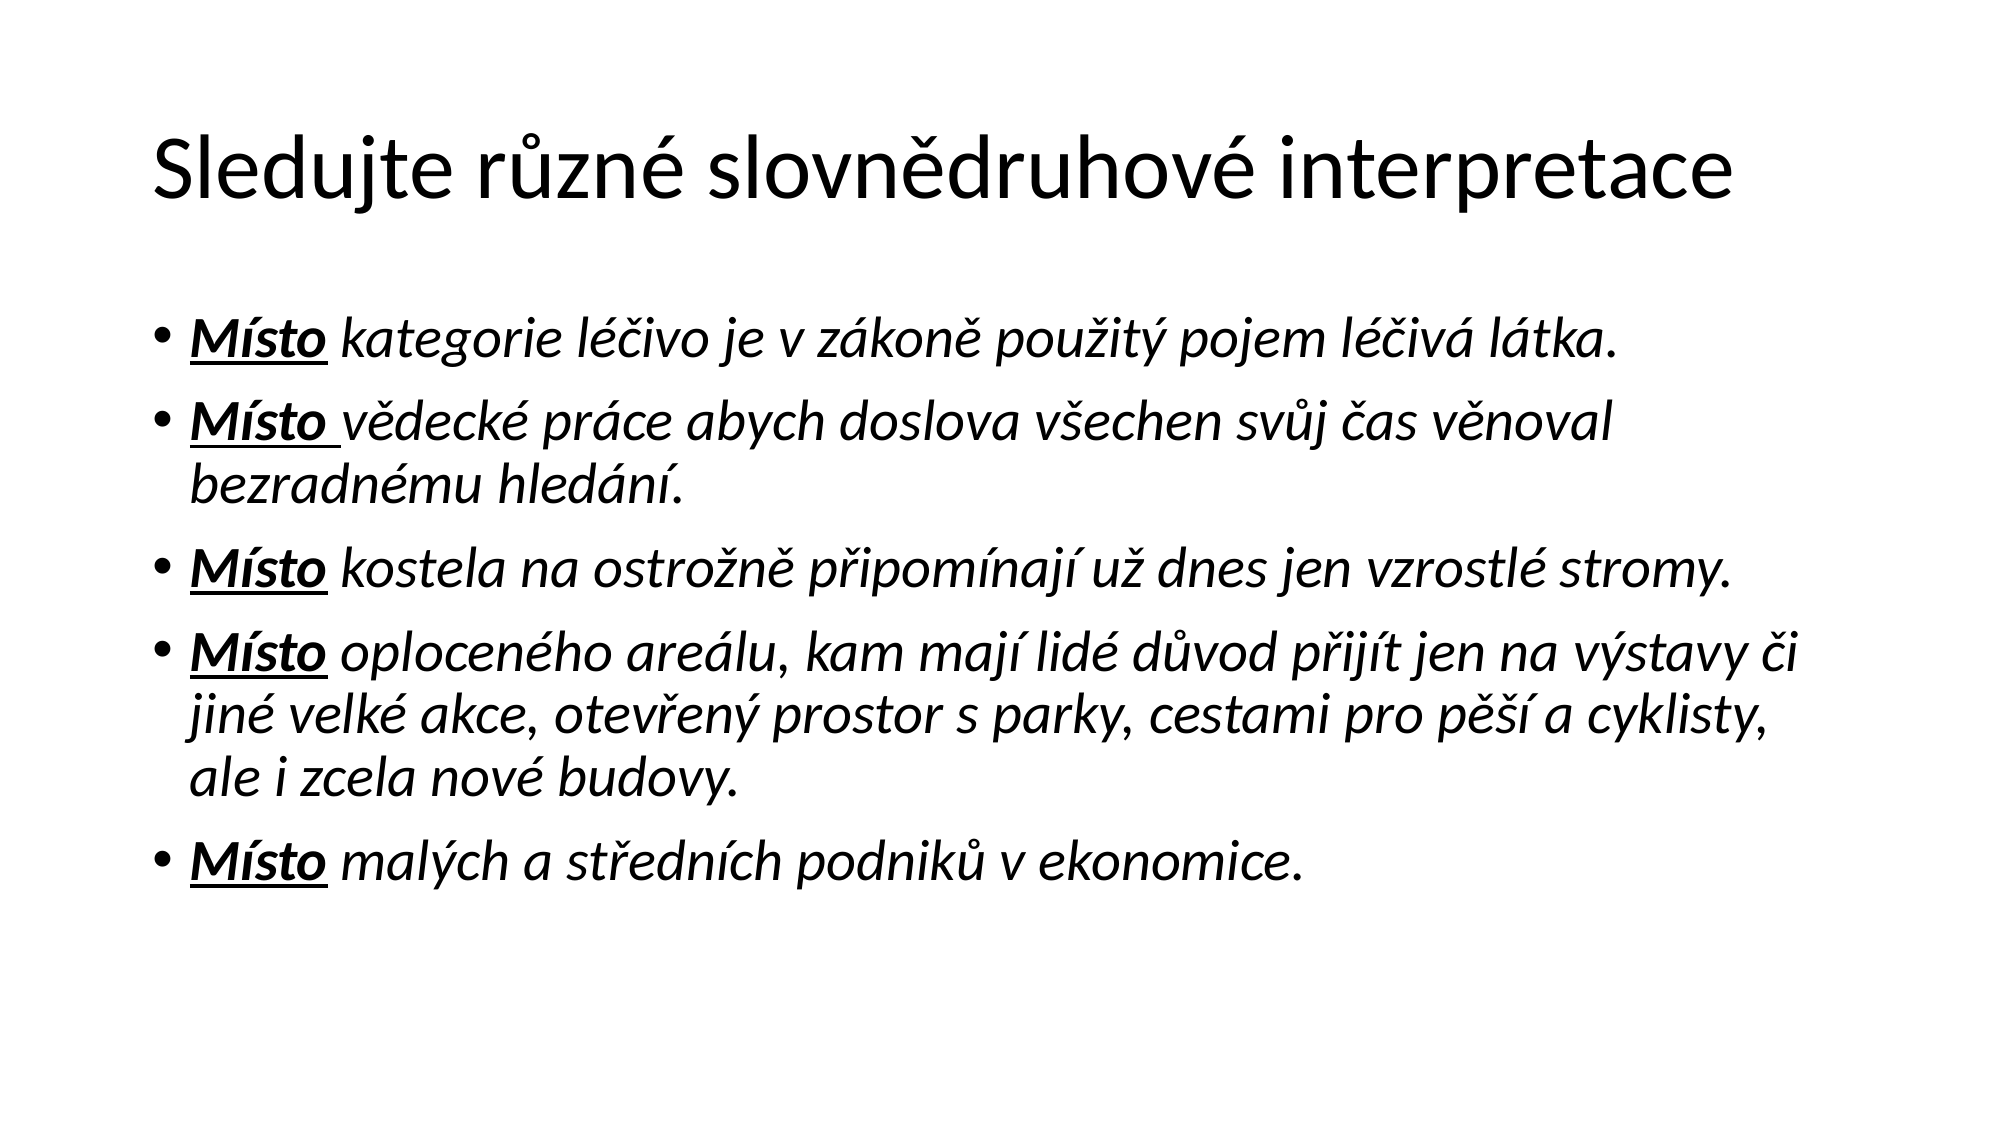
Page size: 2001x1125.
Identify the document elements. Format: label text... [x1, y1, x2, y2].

list Místo kategorie léčivo je v zákoně použitý pojem léčivá látka. Místo vědecké práce abych doslova všechen svůj čas věnoval bezradnému hledání. Místo kostela na ostrožně připomínají už dnes jen vzrostlé stromy. Místo oploceného areálu, kam mají lidé důvod přijít jen na výstavy či jiné velké akce, otevřený prostor s parky, cestami pro pěší a cyklisty, ale i zcela nové budovy. Místo malých a středních podniků v ekonomice. [137, 299, 1863, 1014]
title Sledujte různé slovnědruhové interpretace [137, 59, 1863, 278]
